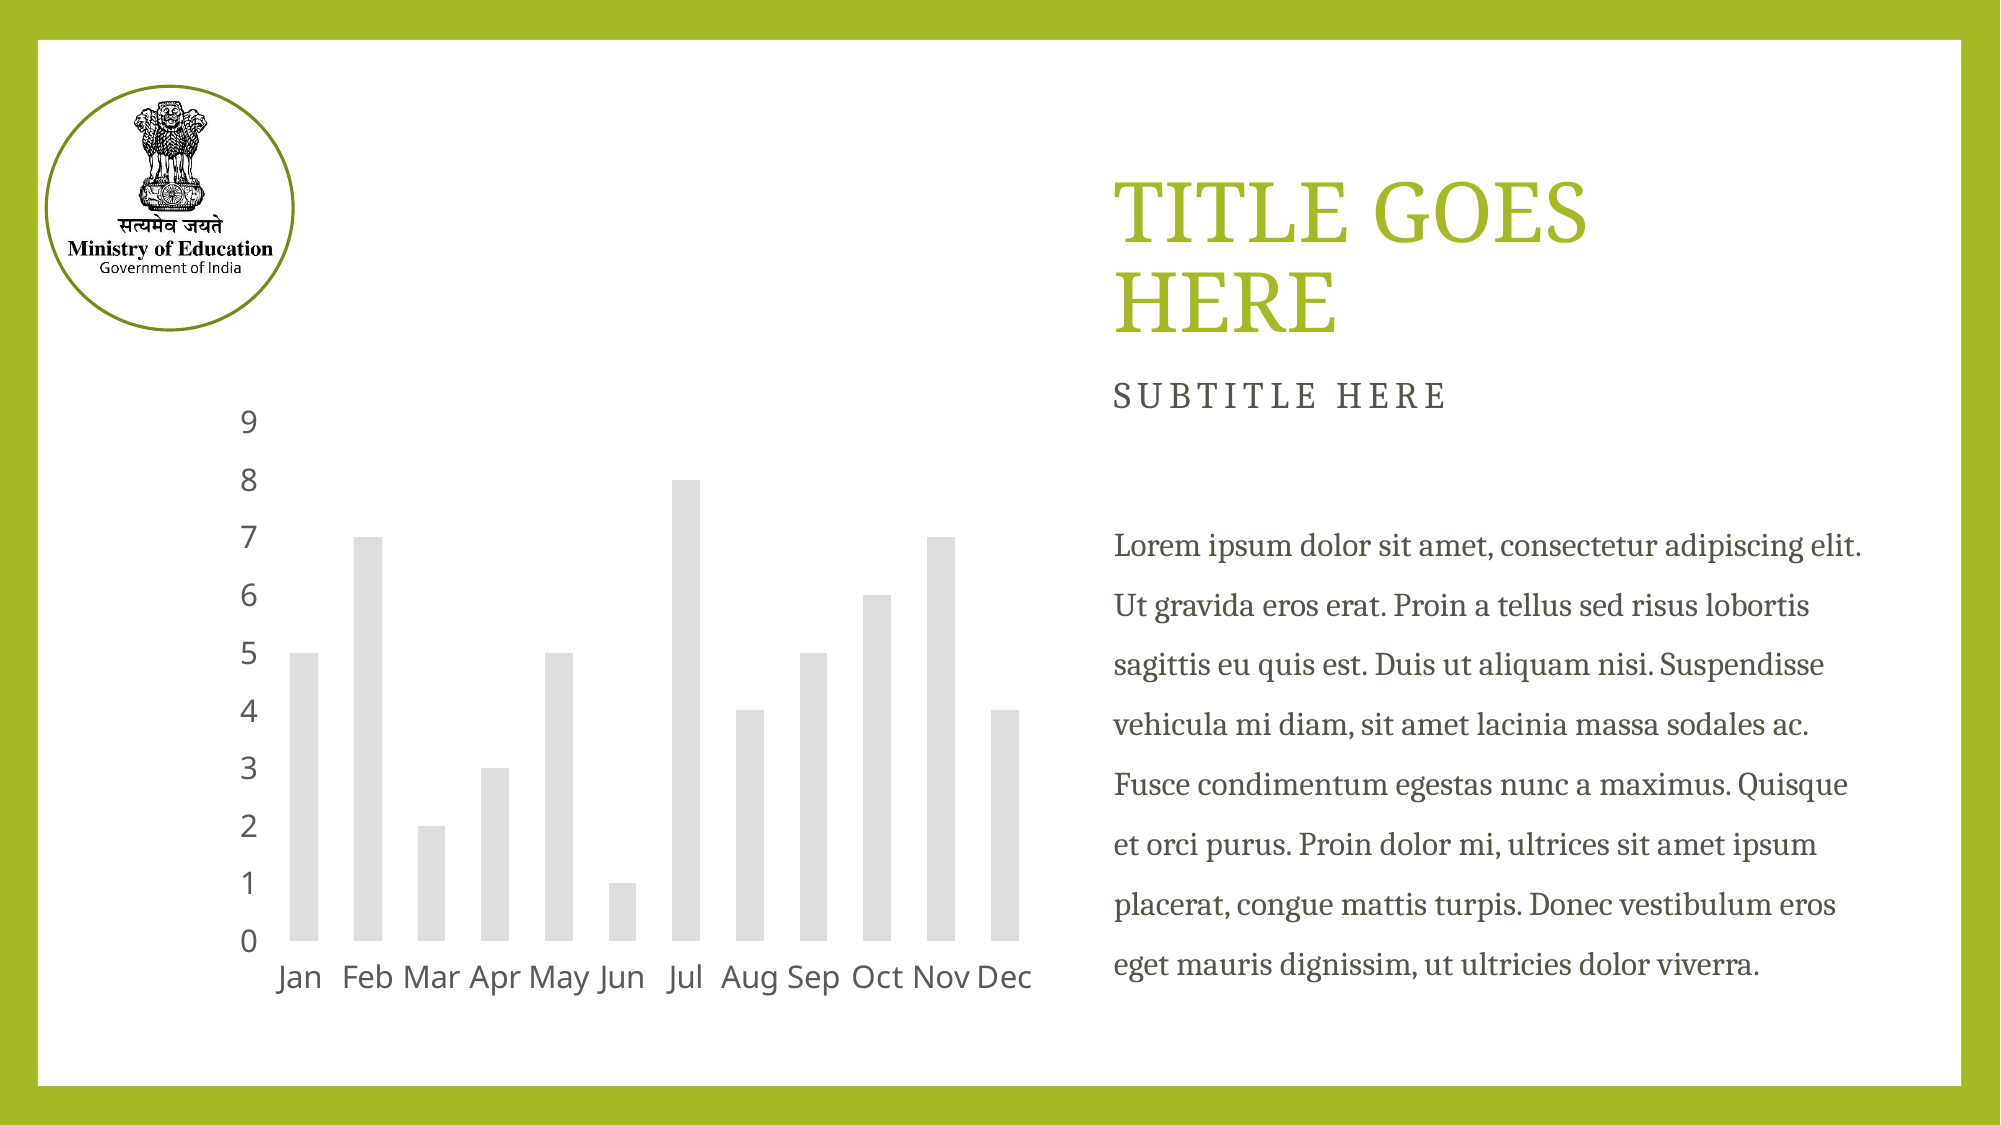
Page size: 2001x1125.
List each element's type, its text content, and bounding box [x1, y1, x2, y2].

list SUBTITLE HERE [1113, 368, 1896, 468]
title TITLE GOES HERE [1113, 137, 1896, 358]
list Lorem ipsum dolor sit amet, consectetur adipiscing elit. Ut gravida eros erat. Proin a tellus sed risus lobortis sagittis eu quis est. Duis ut aliquam nisi. Suspendisse vehicula mi diam, sit amet lacinia massa sodales ac. Fusce condimentum egestas nunc a maximus. Quisque et orci purus. Proin dolor mi, ultrices sit amet ipsum placerat, congue mattis turpis. Donec vestibulum eros eget mauris dignissim, ut ultricies dolor viverra. [1113, 495, 1896, 1004]
picture [48, 88, 291, 328]
chart [223, 388, 1054, 1011]
